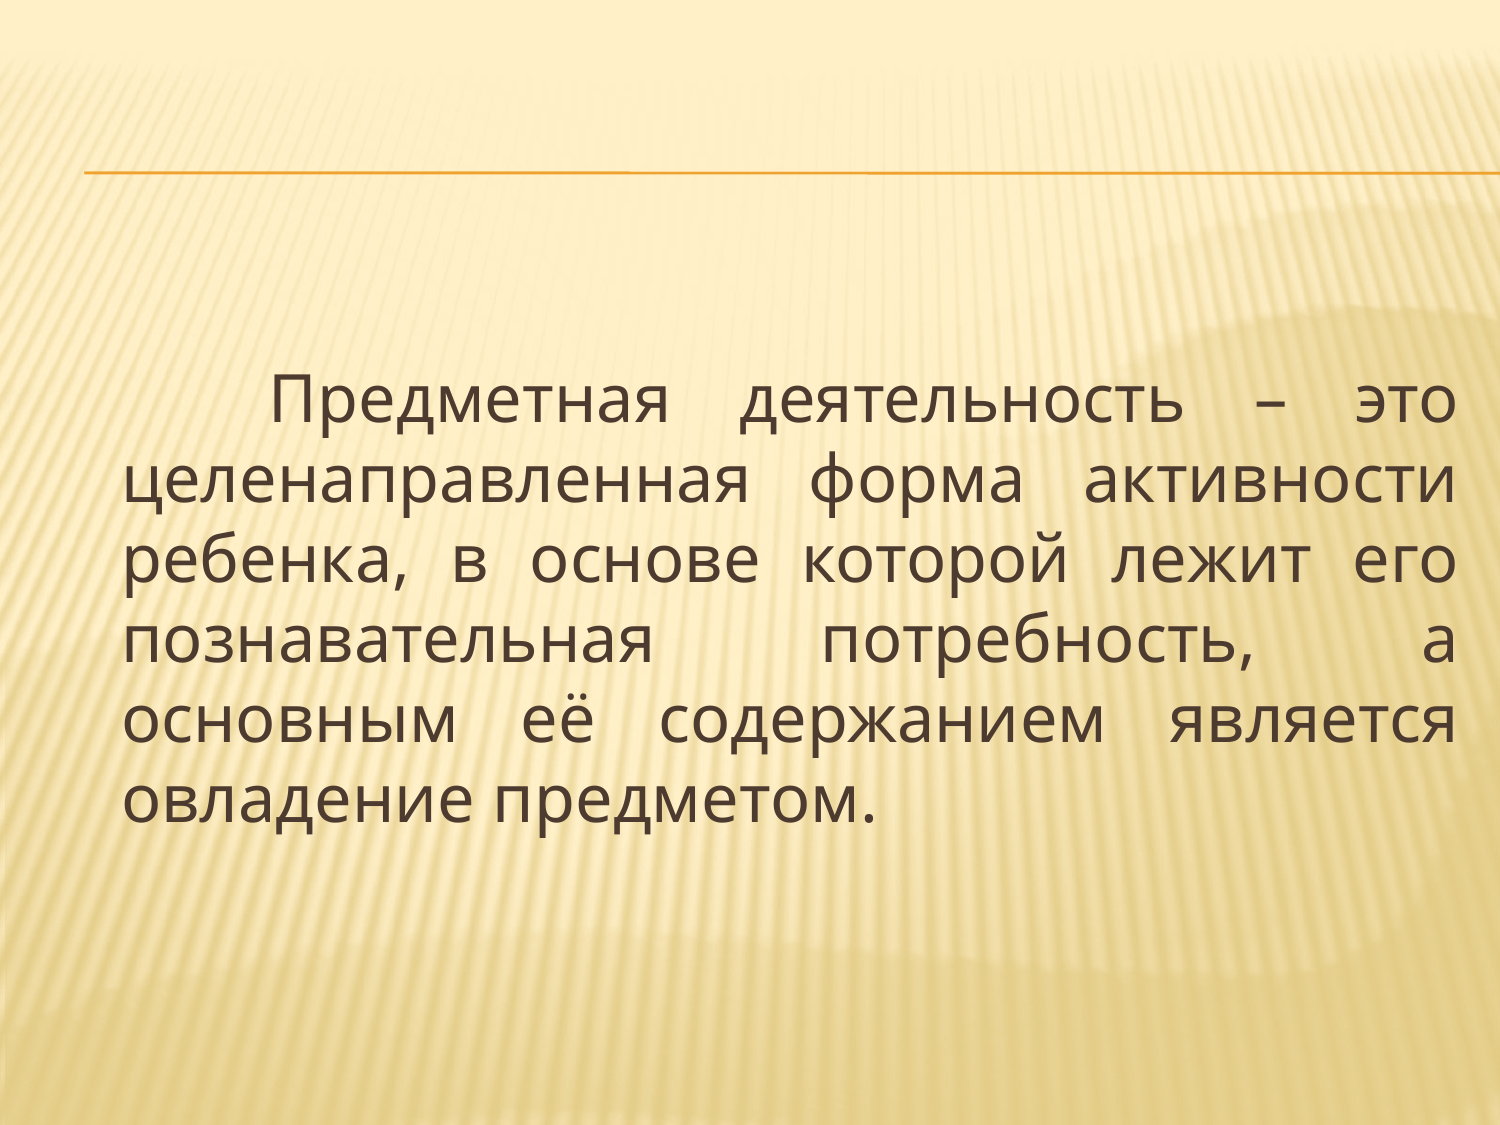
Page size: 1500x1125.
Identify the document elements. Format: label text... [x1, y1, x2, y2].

list Предметная деятельность – это целенаправленная форма активности ребенка, в основе которой лежит его познавательная потребность, а основным её содержанием является овладение предметом. [50, 254, 1475, 998]
